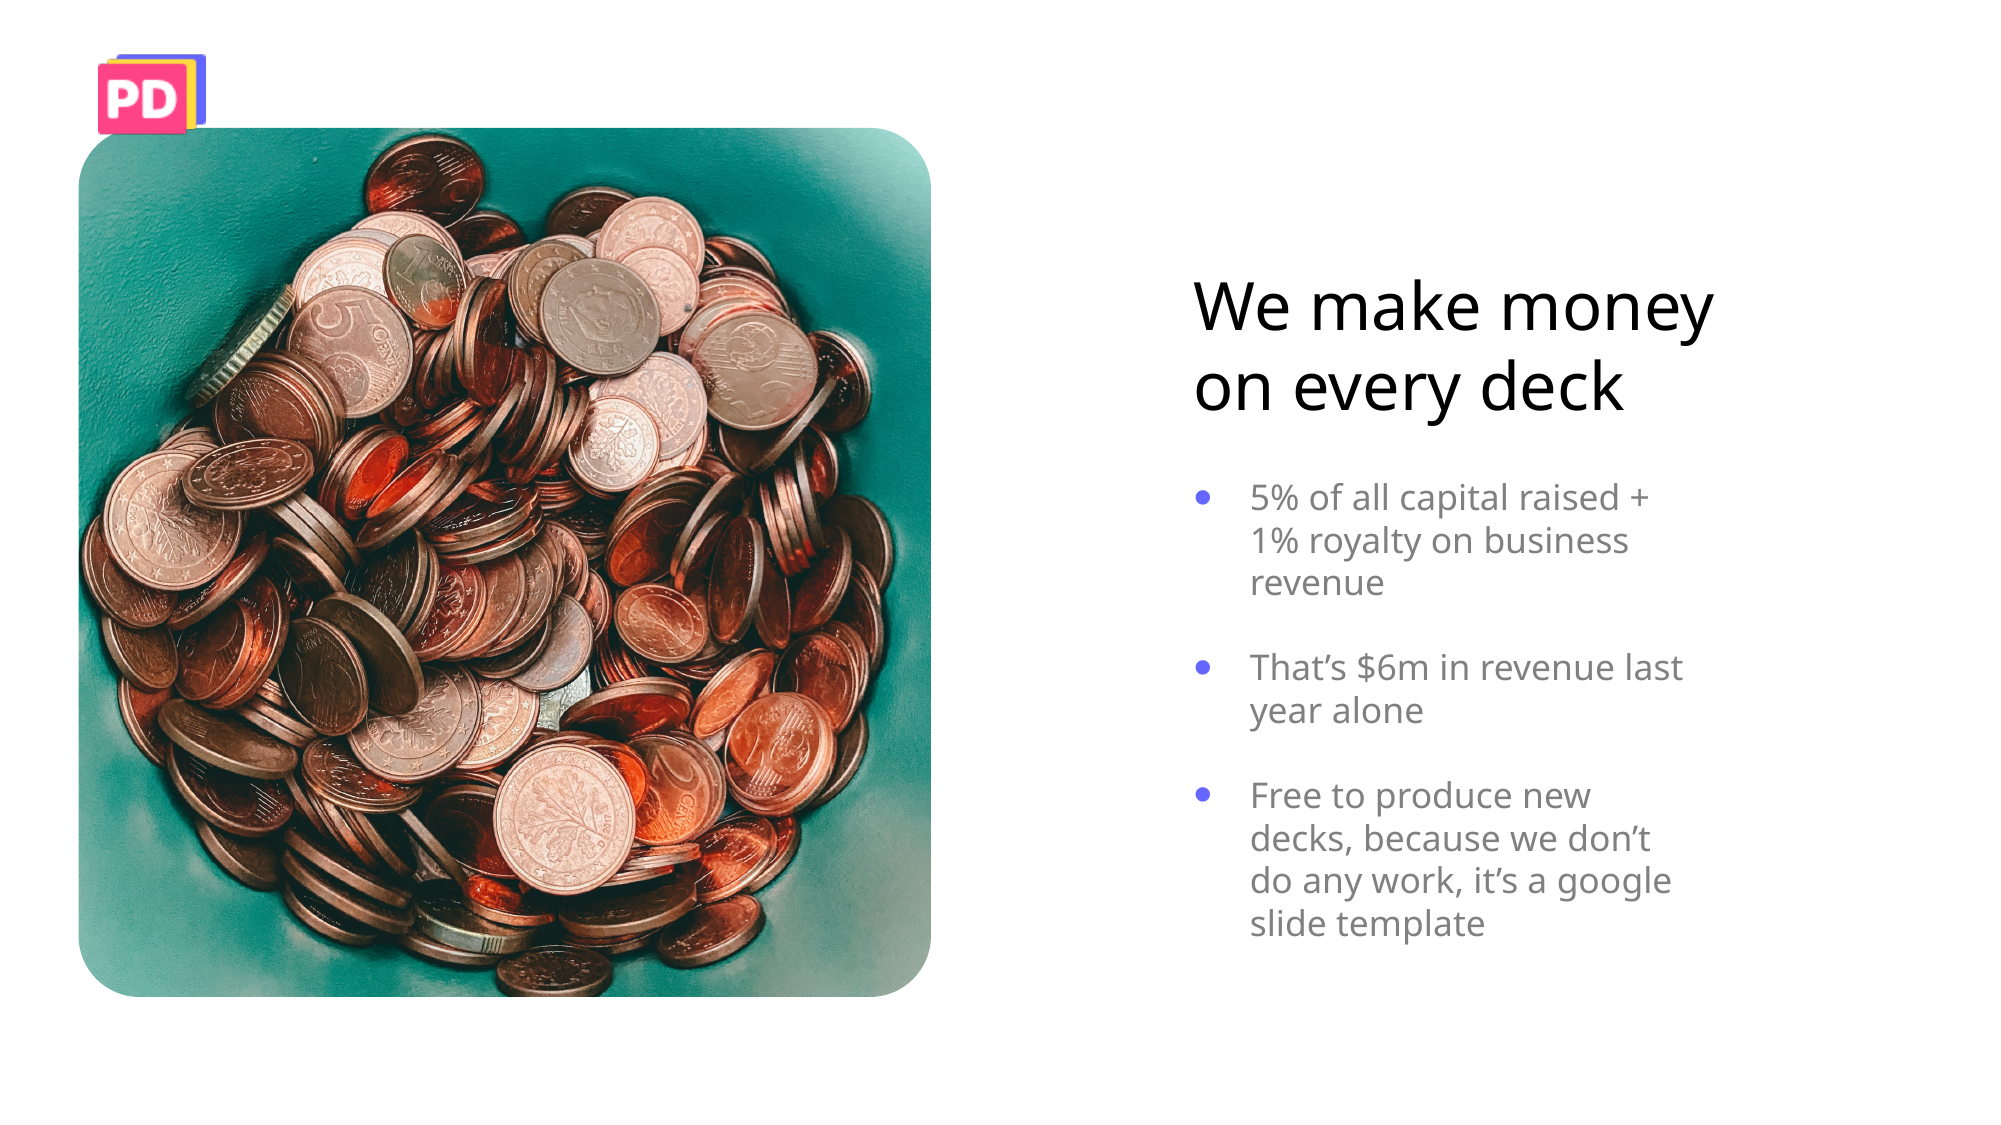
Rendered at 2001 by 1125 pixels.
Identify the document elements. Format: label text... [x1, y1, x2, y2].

text_box We make money on every deck [1178, 256, 1772, 432]
text_box 5% of all capital raised + 1% royalty on business revenue That’s $6m in revenue last year alone Free to produce new decks, because we don’t do any work, it’s a google slide template [1178, 468, 1699, 951]
picture [78, 53, 931, 997]
